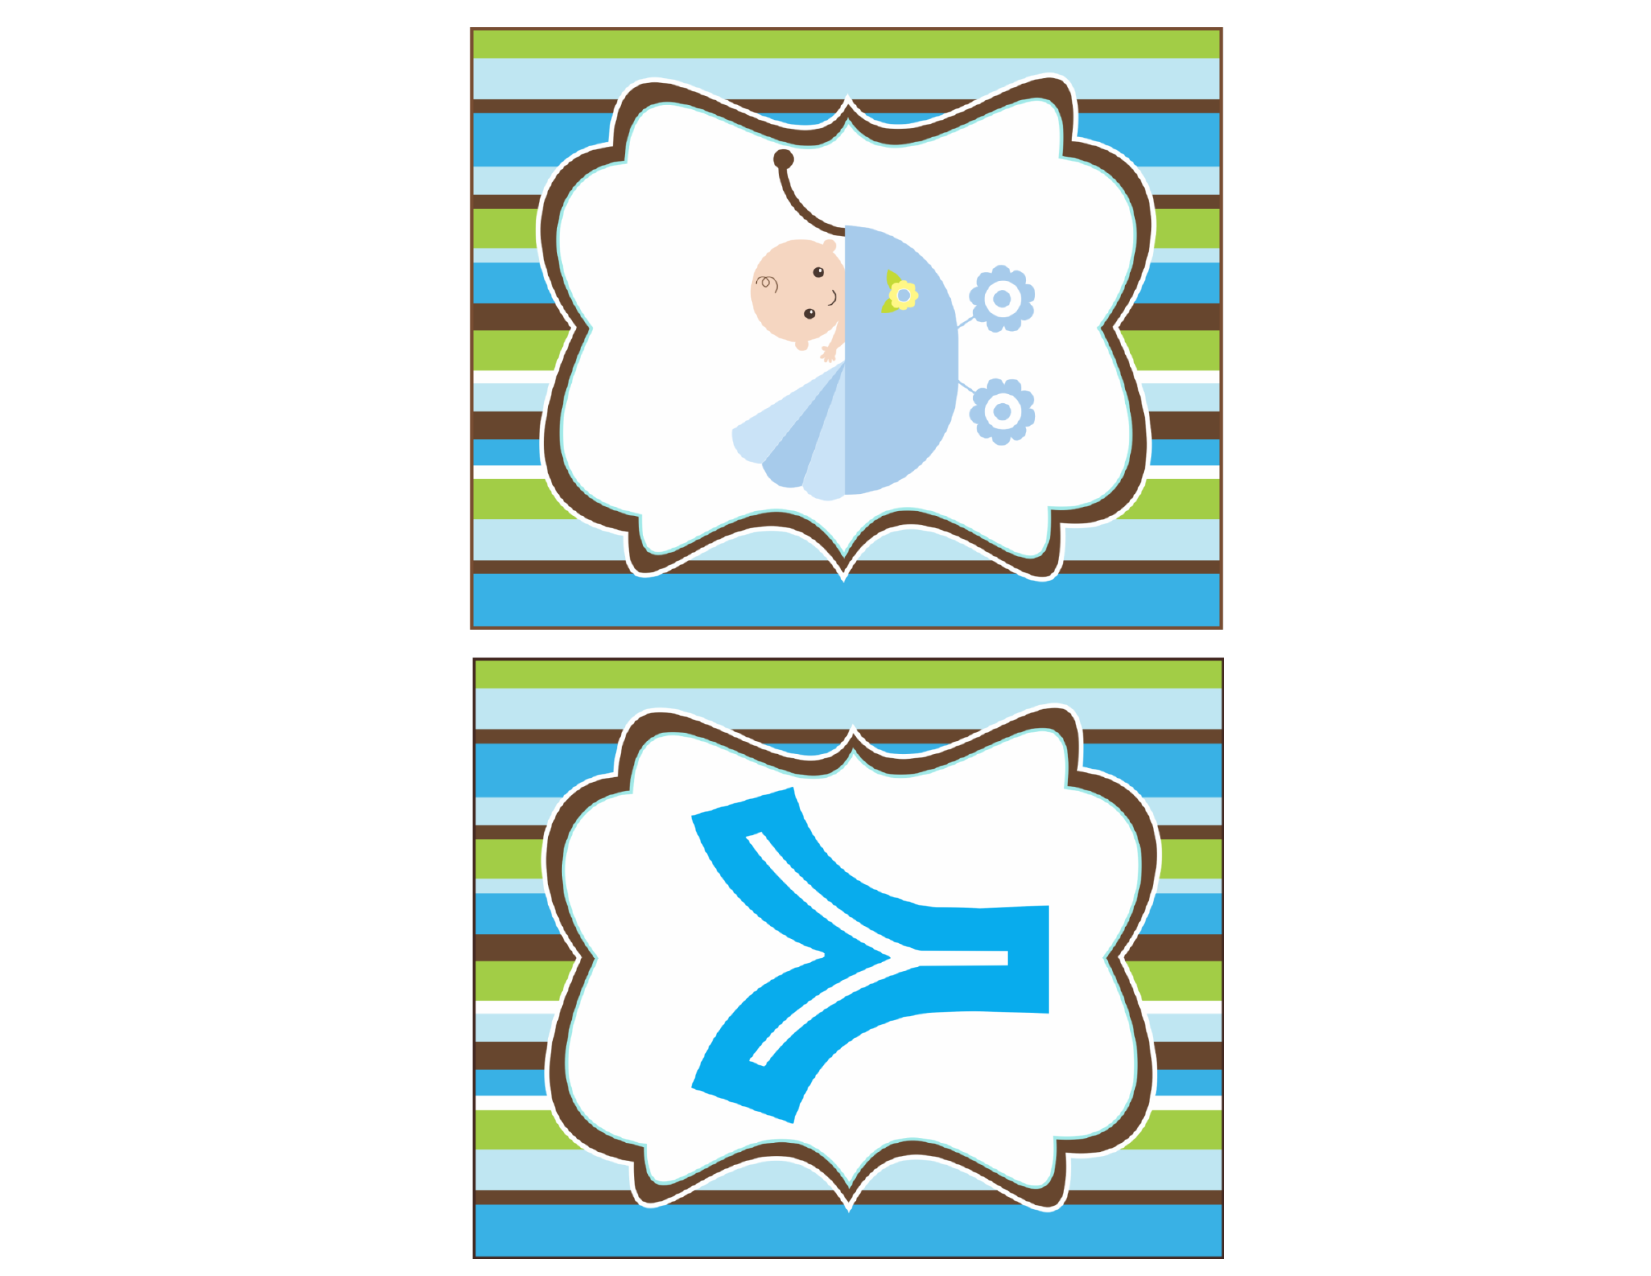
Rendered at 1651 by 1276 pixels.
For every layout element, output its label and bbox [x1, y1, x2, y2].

picture [229, 28, 1463, 1259]
